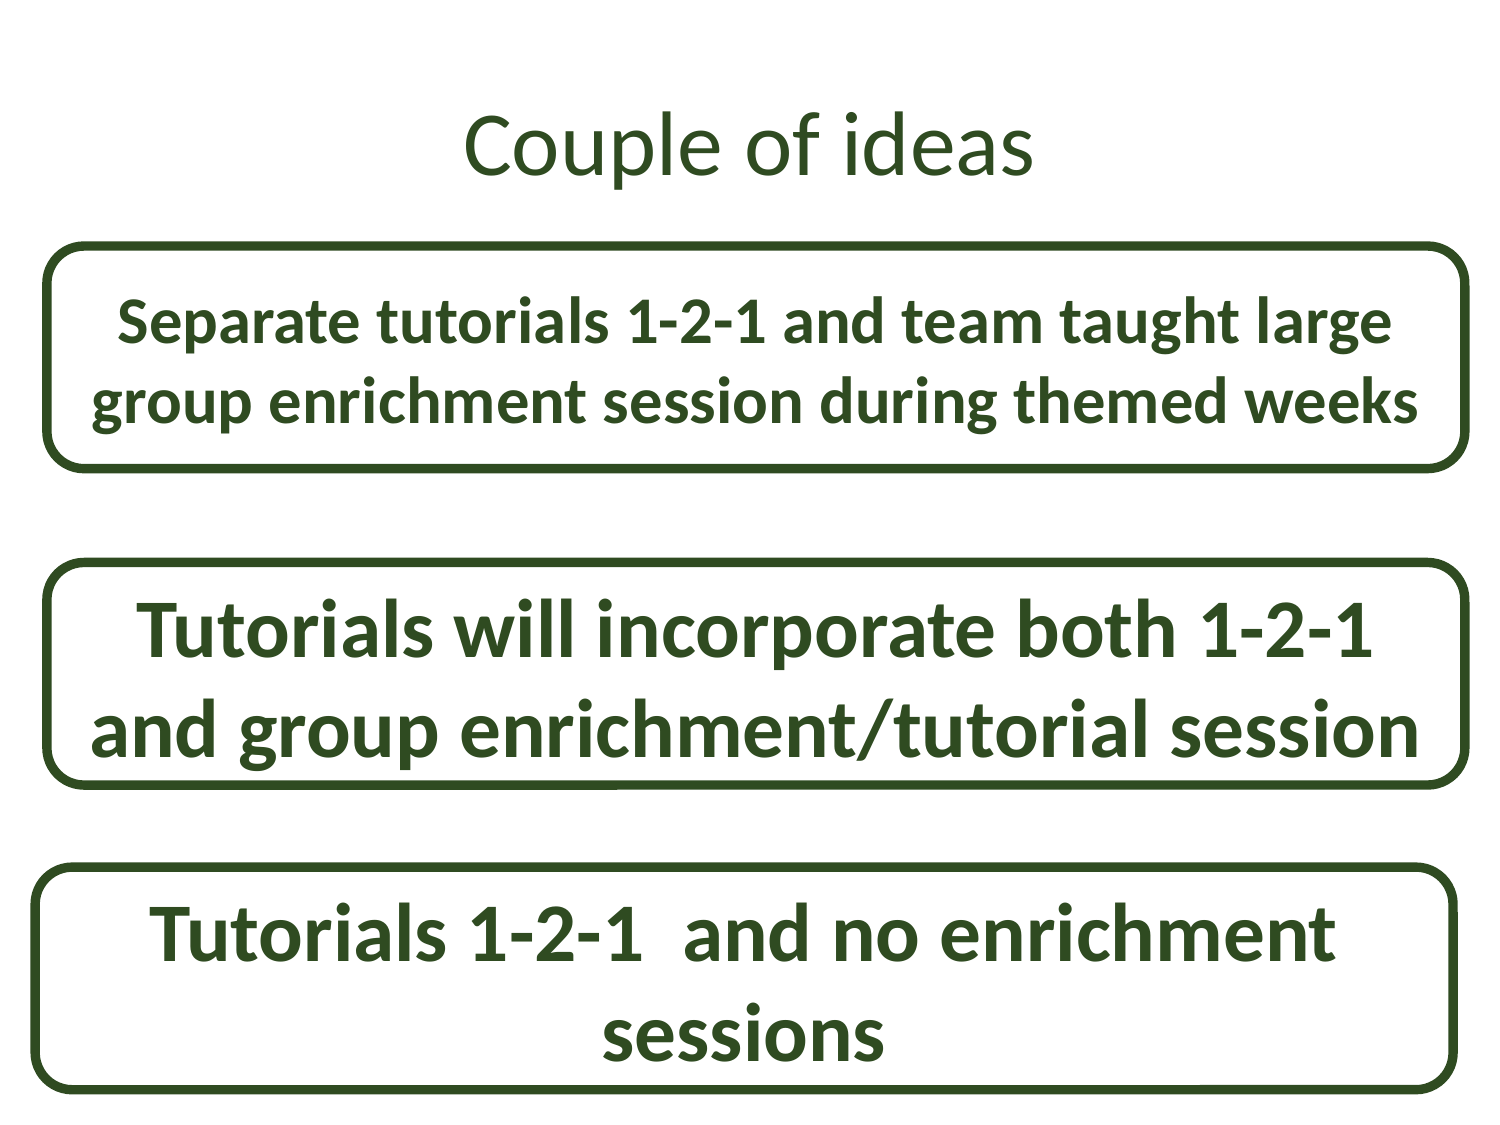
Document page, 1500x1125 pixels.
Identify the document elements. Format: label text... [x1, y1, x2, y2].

text_box Separate tutorials 1-2-1 and team taught large group enrichment session during themed weeks [44, 243, 1467, 471]
text_box Tutorials 1-2-1 and no enrichment sessions [33, 865, 1456, 1092]
text_box Tutorials will incorporate both 1-2-1 and group enrichment/tutorial session [44, 560, 1467, 788]
title Couple of ideas [75, 45, 1425, 233]
